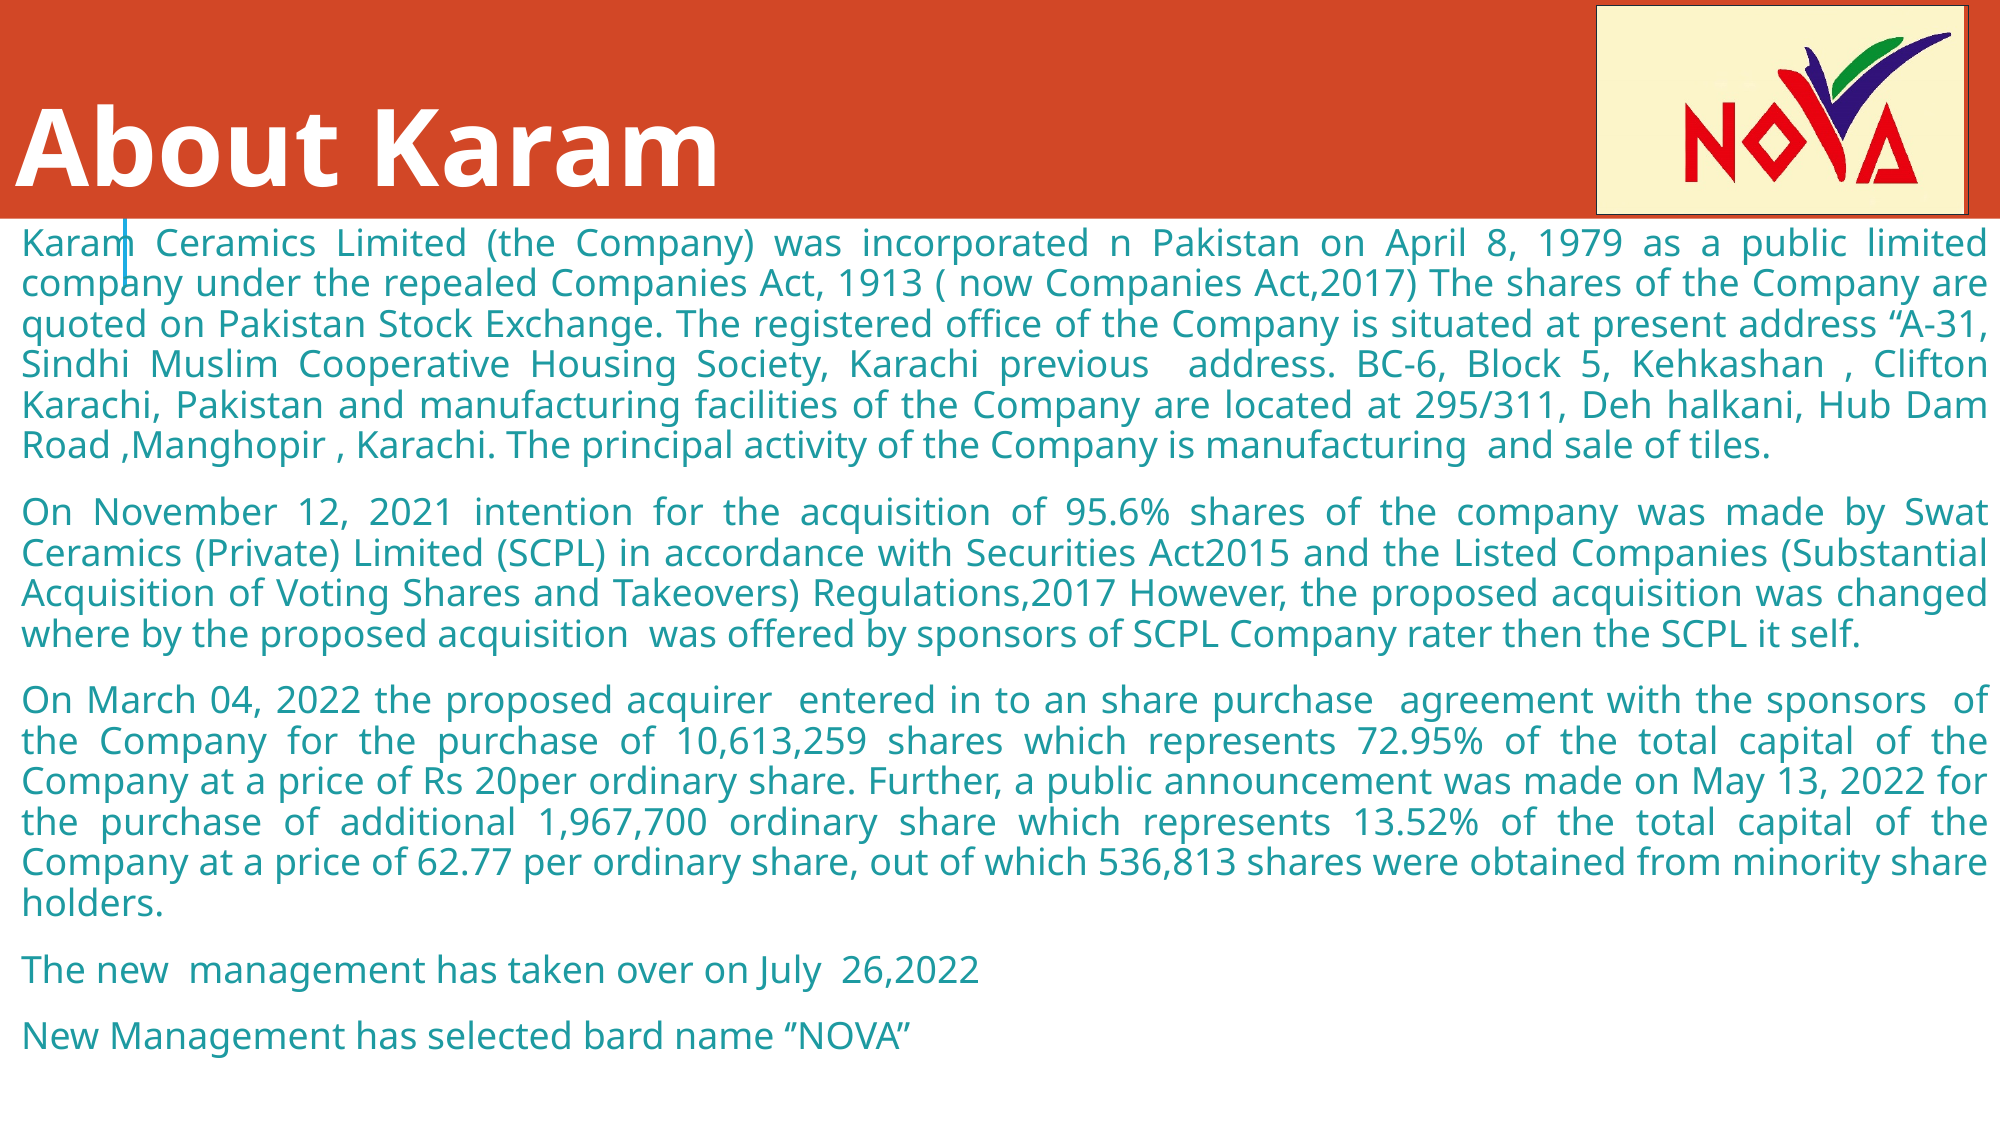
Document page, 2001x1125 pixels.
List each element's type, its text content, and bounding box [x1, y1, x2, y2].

text_box About Karam [0, 7, 1240, 217]
list Karam Ceramics Limited (the Company) was incorporated n Pakistan on April 8, 1979 as a public limited company under the repealed Companies Act, 1913 ( now Companies Act,2017) The shares of the Company are quoted on Pakistan Stock Exchange. The registered office of the Company is situated at present address “A-31, Sindhi Muslim Cooperative Housing Society, Karachi previous address. BC-6, Block 5, Kehkashan , Clifton Karachi, Pakistan and manufacturing facilities of the Company are located at 295/311, Deh halkani, Hub Dam Road ,Manghopir , Karachi. The principal activity of the Company is manufacturing and sale of tiles. On November 12, 2021 intention for the acquisition of 95.6% shares of the company was made by Swat Ceramics (Private) Limited (SCPL) in accordance with Securities Act2015 and the Listed Companies (Substantial Acquisition of Voting Shares and Takeovers) Regulations,2017 However, the proposed acquisition was changed where by the proposed acquisition was offered by sponsors of SCPL Company rater then the SCPL it self. On March 04, 2022 the proposed acquirer entered in to an share purchase agreement with the sponsors of the Company for the purchase of 10,613,259 shares which represents 72.95% of the total capital of the Company at a price of Rs 20per ordinary share. Further, a public announcement was made on May 13, 2022 for the purchase of additional 1,967,700 ordinary share which represents 13.52% of the total capital of the Company at a price of 62.77 per ordinary share, out of which 536,813 shares were obtained from minority share holders. The new management has taken over on July 26,2022 New Management has selected bard name ‘’NOVA” [0, 216, 1999, 1120]
picture [1596, 5, 1969, 215]
